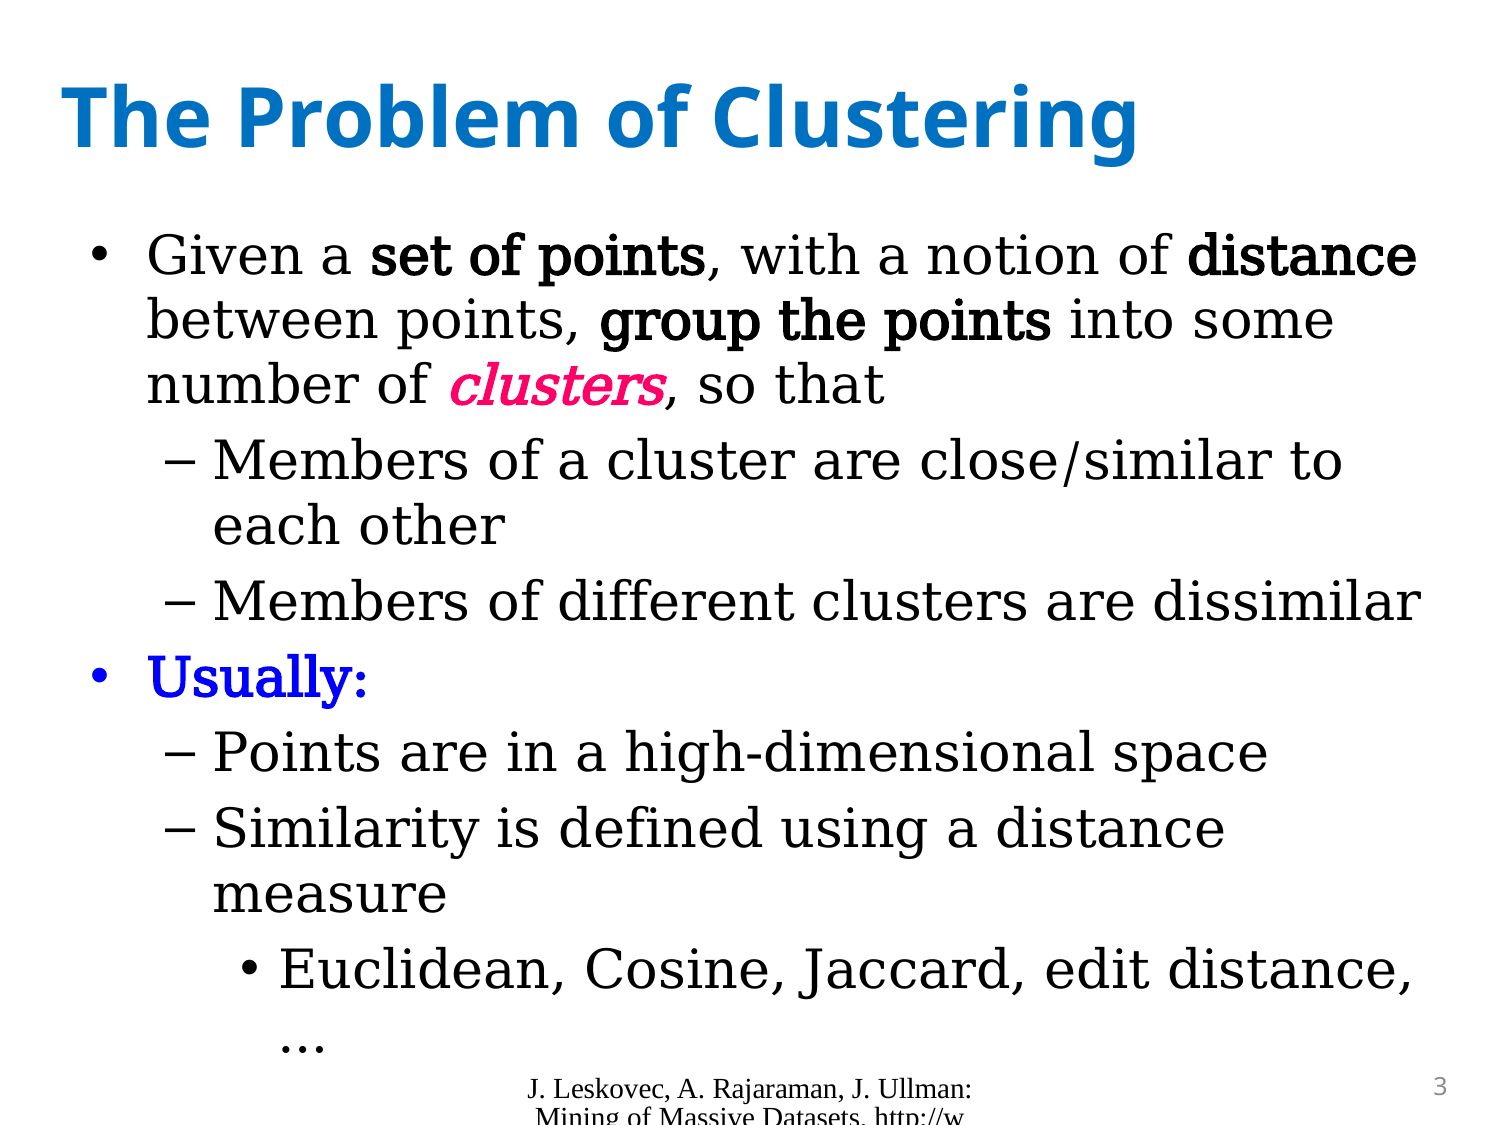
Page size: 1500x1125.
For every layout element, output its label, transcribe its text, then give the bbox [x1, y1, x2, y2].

slide_number 3 [1112, 1075, 1463, 1118]
footer J. Leskovec, A. Rajaraman, J. Ullman: Mining of Massive Datasets, http://www.mmds.org [512, 1057, 988, 1118]
title The Problem of Clustering [45, 47, 1465, 180]
list Given a set of points, with a notion of distance between points, group the points into some number of clusters, so that Members of a cluster are close/similar to each other Members of different clusters are dissimilar Usually: Points are in a high-dimensional space Similarity is defined using a distance measure Euclidean, Cosine, Jaccard, edit distance, … [75, 212, 1488, 1075]
